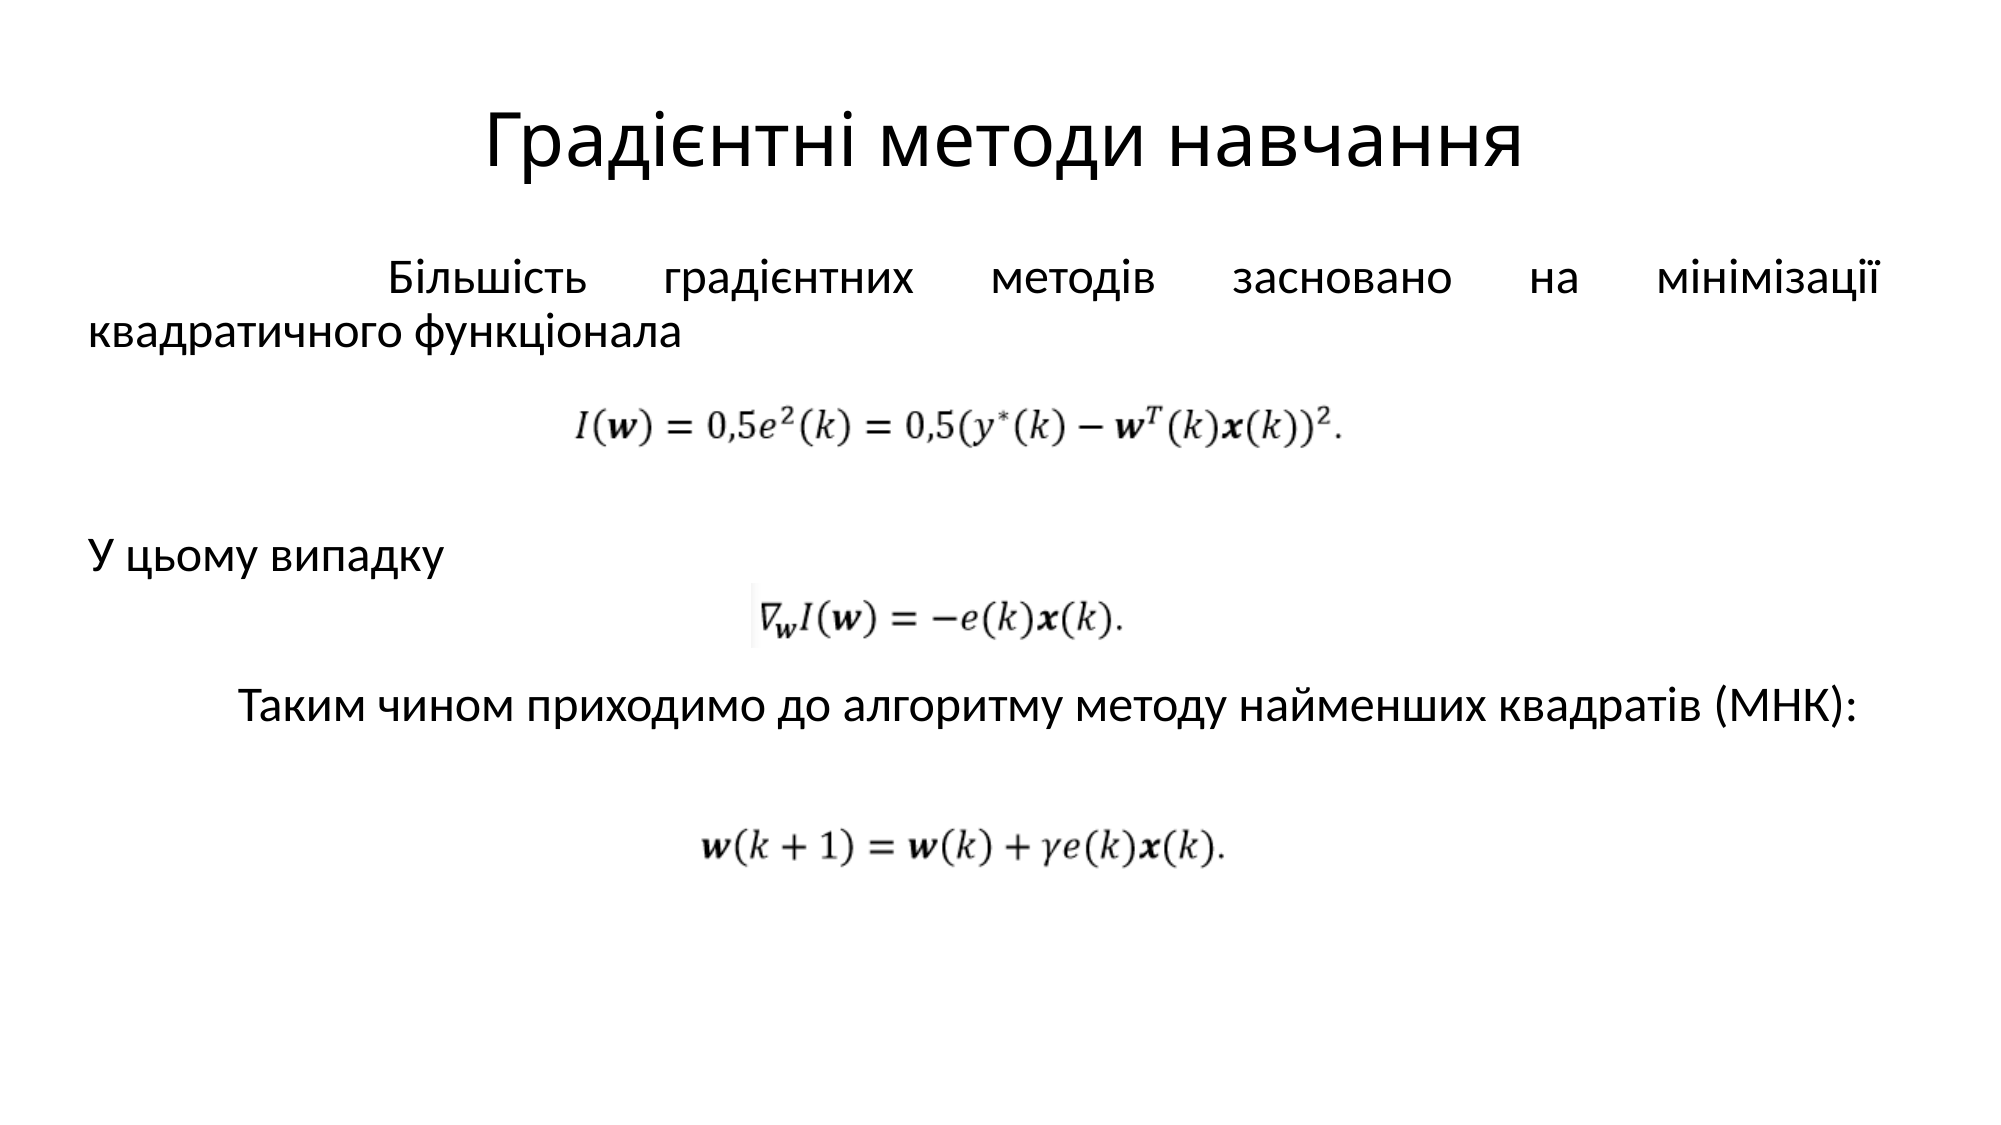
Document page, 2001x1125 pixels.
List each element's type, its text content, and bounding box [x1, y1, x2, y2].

list Більшість градієнтних методів засновано на мінімізації квадратичного функціонала У цьому випадку Таким чином приходимо до алгоритму методу найменших квадратів (МНК): [72, 242, 1896, 1039]
picture [553, 383, 1365, 475]
title Градієнтні методи навчання [107, 74, 1922, 211]
picture [751, 583, 1166, 648]
picture [683, 807, 1235, 880]
